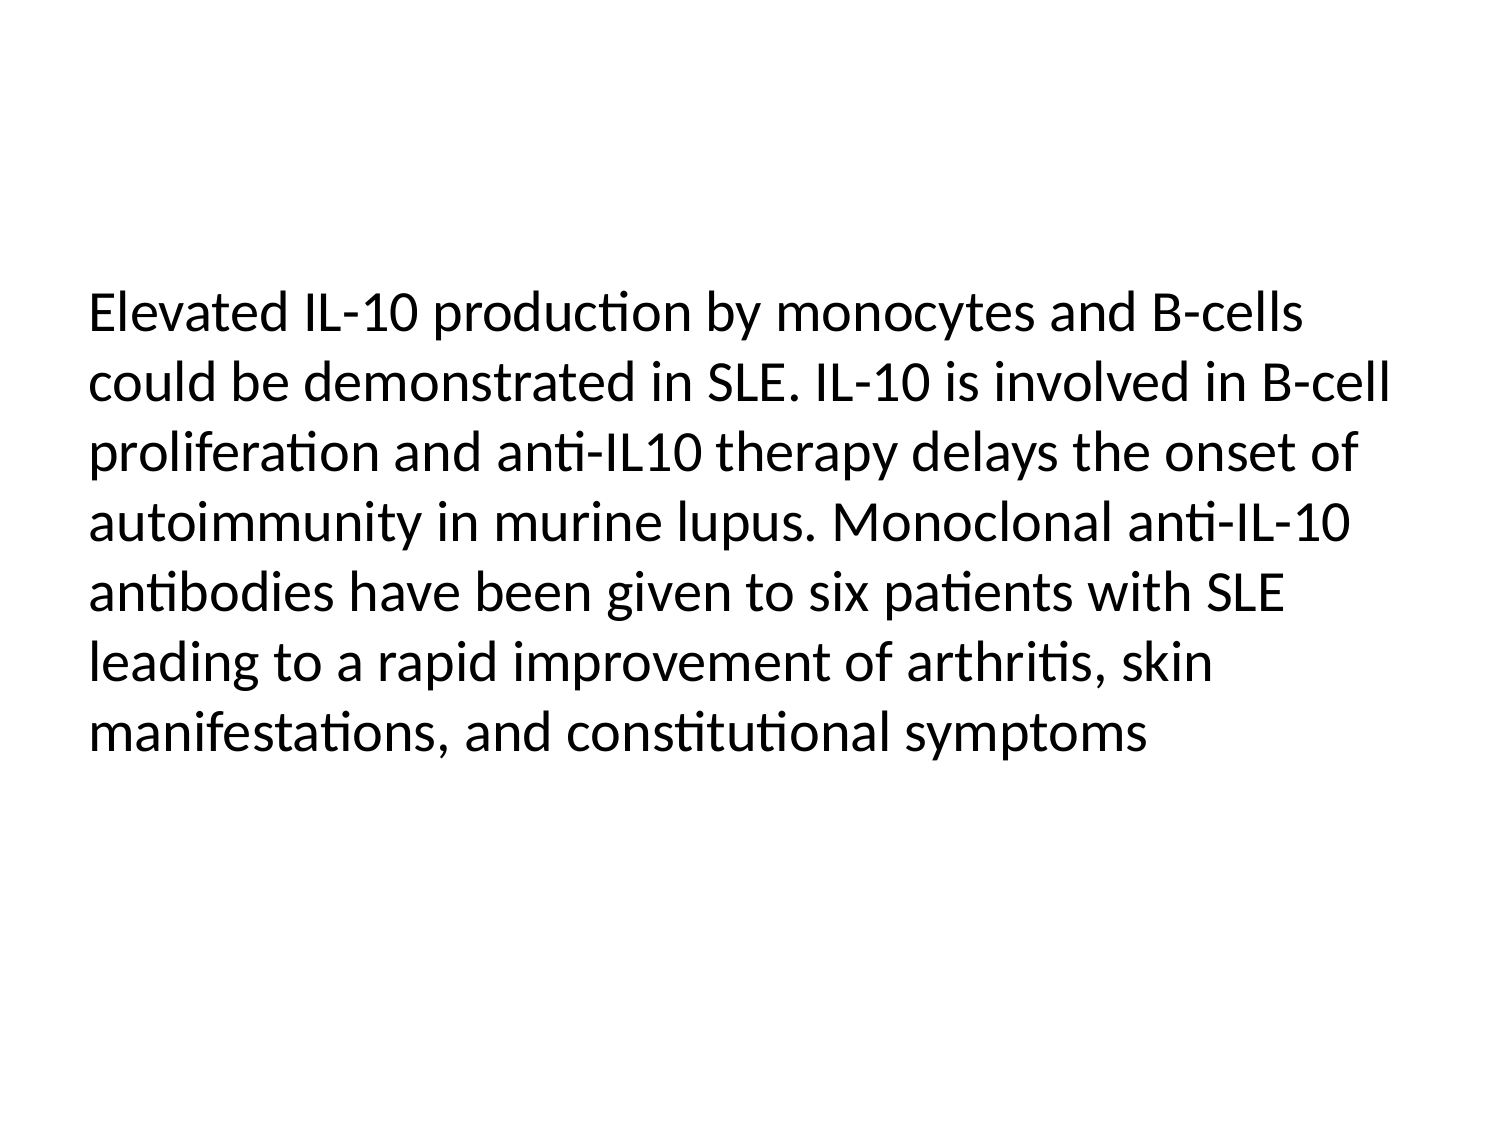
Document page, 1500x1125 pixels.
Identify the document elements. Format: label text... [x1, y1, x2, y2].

text_box Elevated IL-10 production by monocytes and B-cells could be demonstrated in SLE. IL-10 is involved in B-cell proliferation and anti-IL10 therapy delays the onset of autoimmunity in murine lupus. Monoclonal anti-IL-10 antibodies have been given to six patients with SLE leading to a rapid improvement of arthritis, skin manifestations, and constitutional symptoms [75, 266, 1458, 770]
